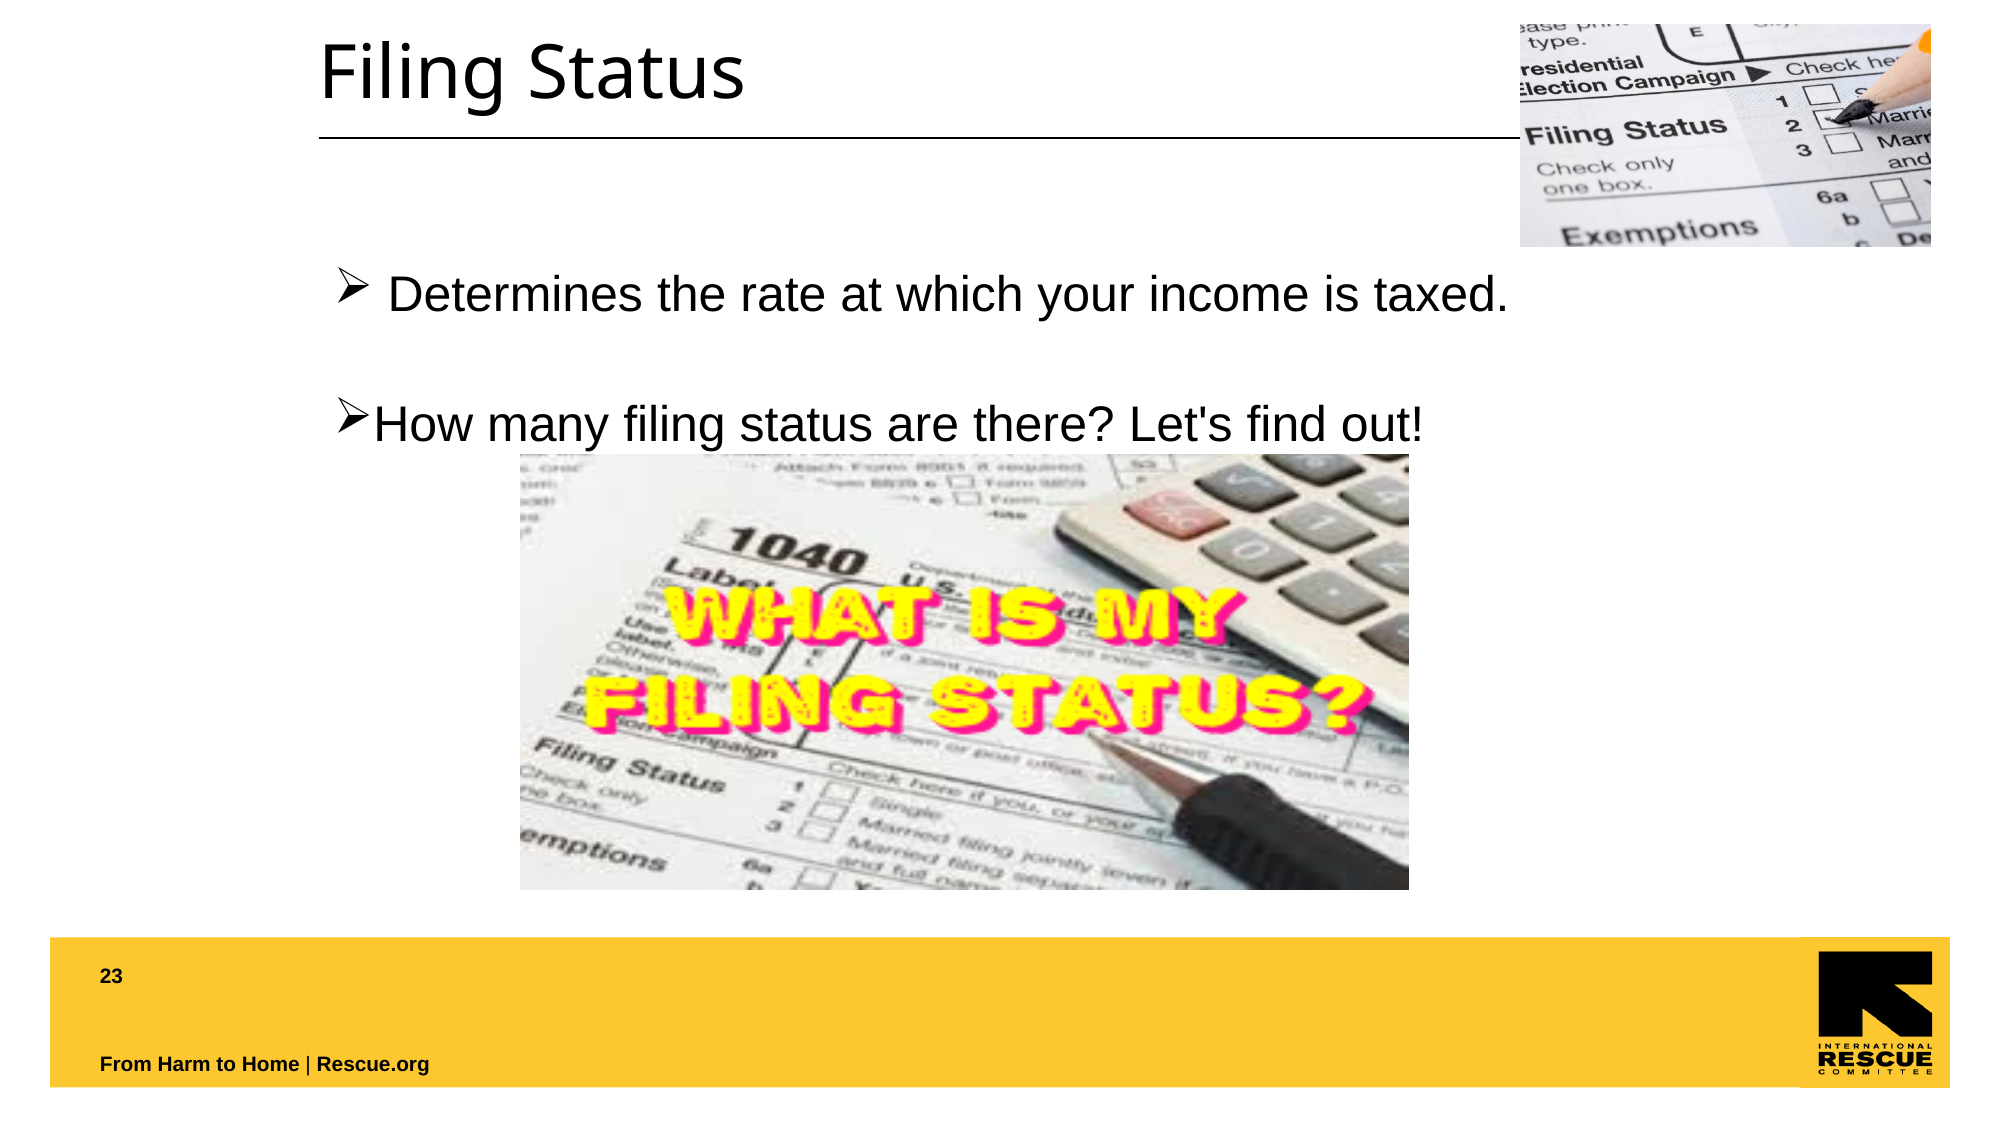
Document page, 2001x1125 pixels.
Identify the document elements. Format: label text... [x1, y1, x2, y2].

picture [520, 454, 1409, 890]
text_box [299, 149, 1514, 313]
picture [1519, 24, 1931, 247]
title Filing Status [318, 23, 1518, 110]
picture [1800, 937, 1950, 1088]
list Determines the rate at which your income is taxed. How many filing status are there? Let's find out! [318, 194, 1725, 931]
